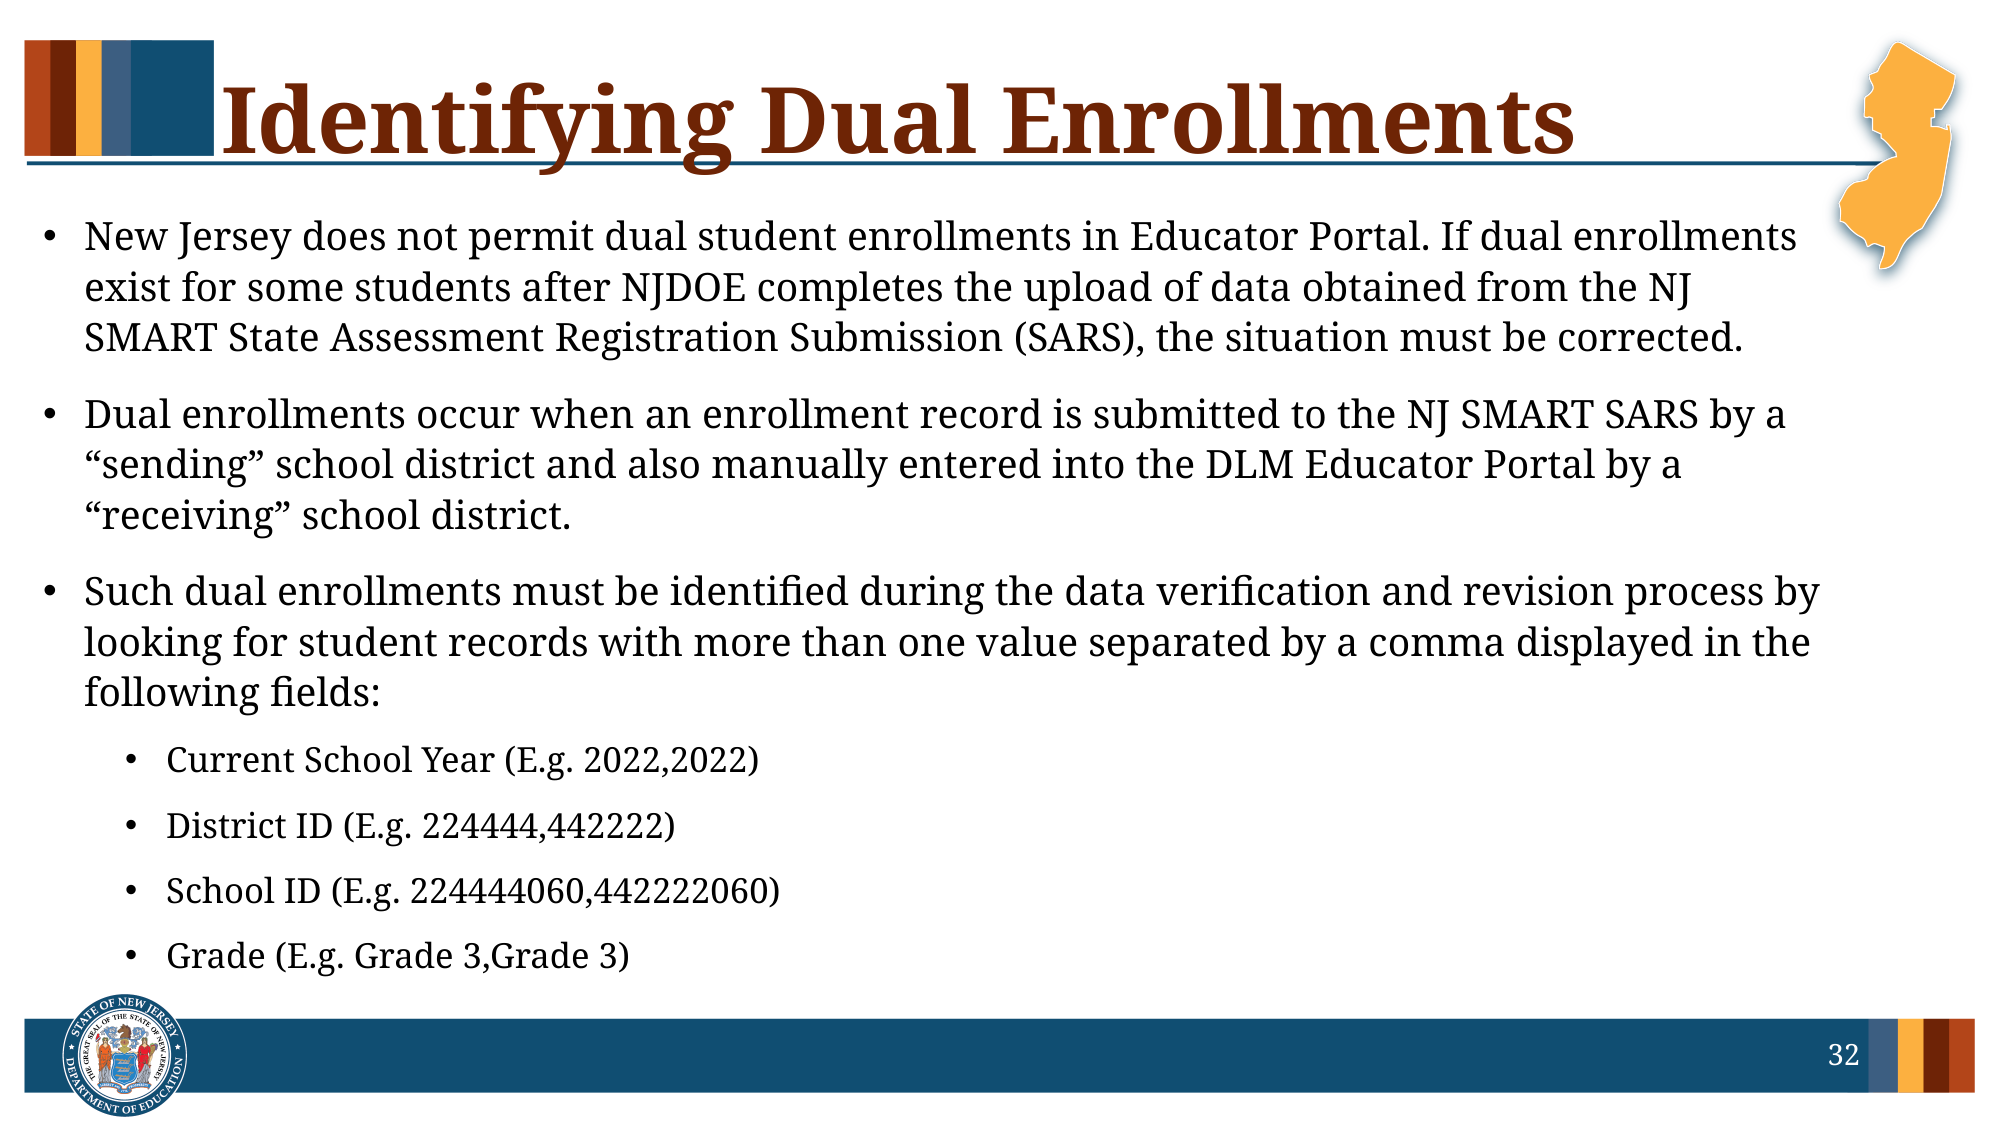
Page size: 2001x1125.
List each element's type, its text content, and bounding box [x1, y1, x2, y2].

picture [24, 992, 1975, 1119]
list New Jersey does not permit dual student enrollments in Educator Portal. If dual enrollments exist for some students after NJDOE completes the upload of data obtained from the NJ SMART State Assessment Registration Submission (SARS), the situation must be corrected. Dual enrollments occur when an enrollment record is submitted to the NJ SMART SARS by a “sending” school district and also manually entered into the DLM Educator Portal by a “receiving” school district. Such dual enrollments must be identified during the data verification and revision process by looking for student records with more than one value separated by a comma displayed in the following fields: Current School Year (E.g. 2022,2022) District ID (E.g. 224444,442222) School ID (E.g. 224444060,442222060) Grade (E.g. Grade 3,Grade 3) [28, 200, 1972, 989]
slide_number 32 [1425, 1026, 1876, 1087]
picture [24, 26, 1976, 295]
title Identifying Dual Enrollments [206, 62, 1863, 185]
